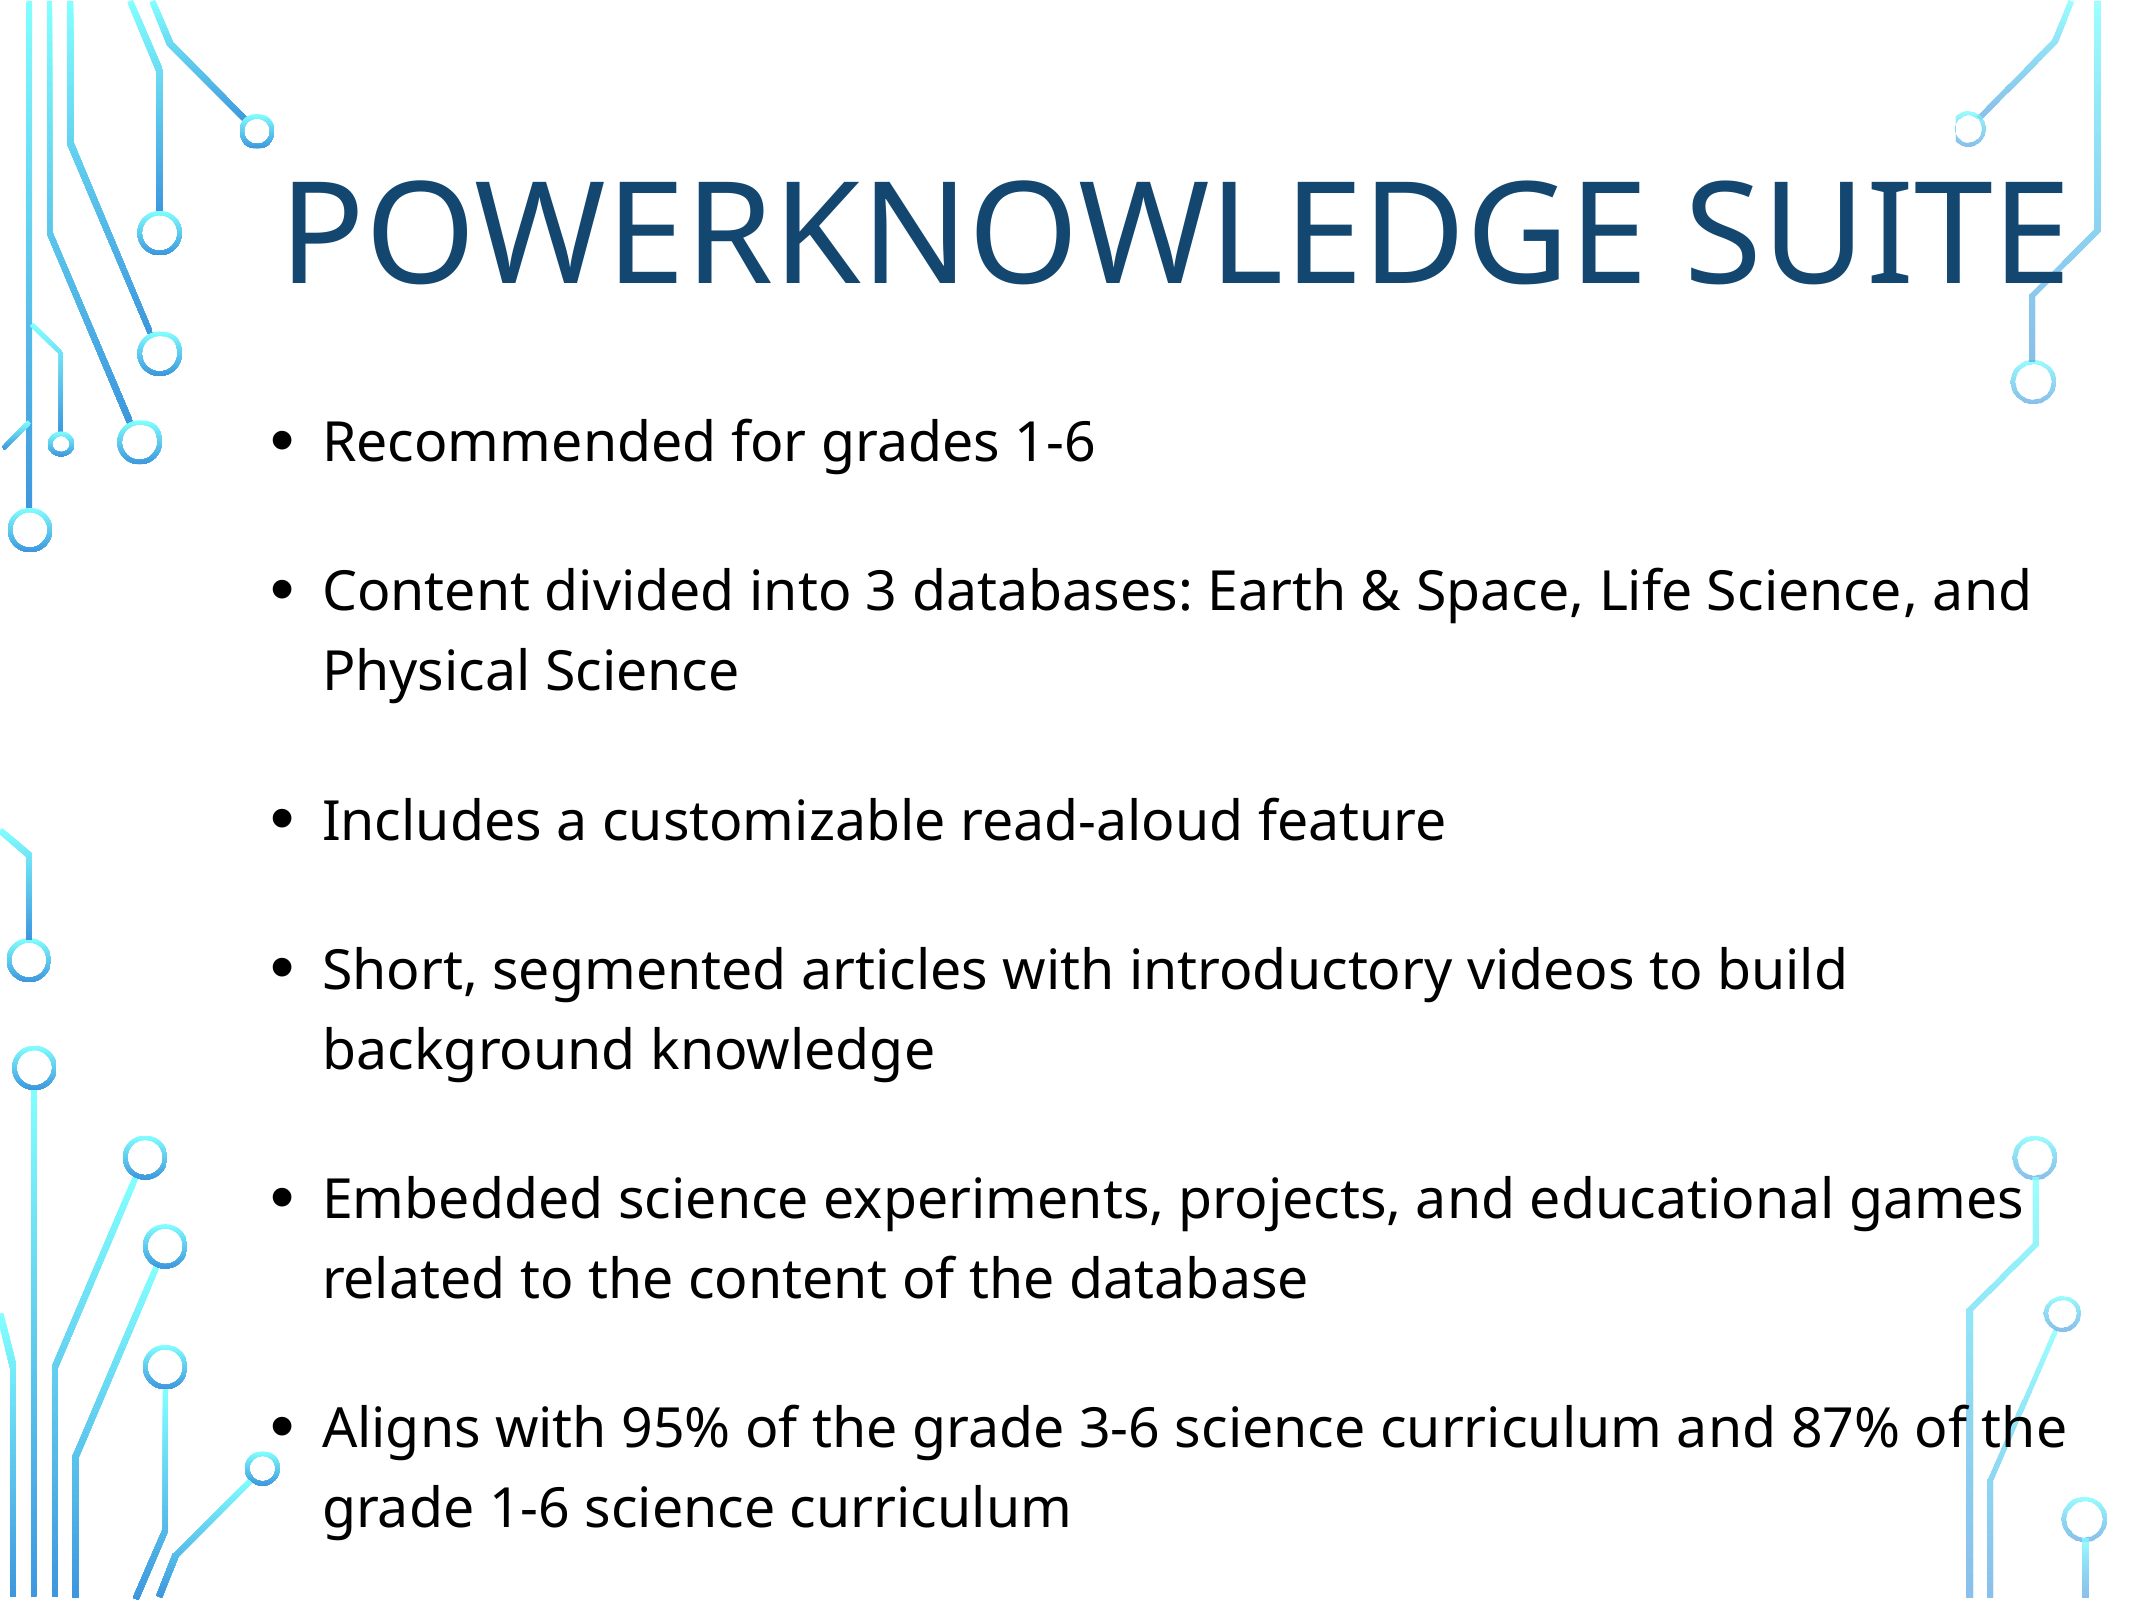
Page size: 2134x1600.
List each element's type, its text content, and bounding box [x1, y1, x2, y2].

list Recommended for grades 1-6 Content divided into 3 databases: Earth & Space, Life Science, and Physical Science Includes a customizable read-aloud feature Short, segmented articles with introductory videos to build background knowledge Embedded science experiments, projects, and educational games related to the content of the database Aligns with 95% of the grade 3-6 science curriculum and 87% of the grade 1-6 science curriculum [255, 385, 2134, 1547]
title PowerKnowledge Suite [265, 24, 2134, 385]
